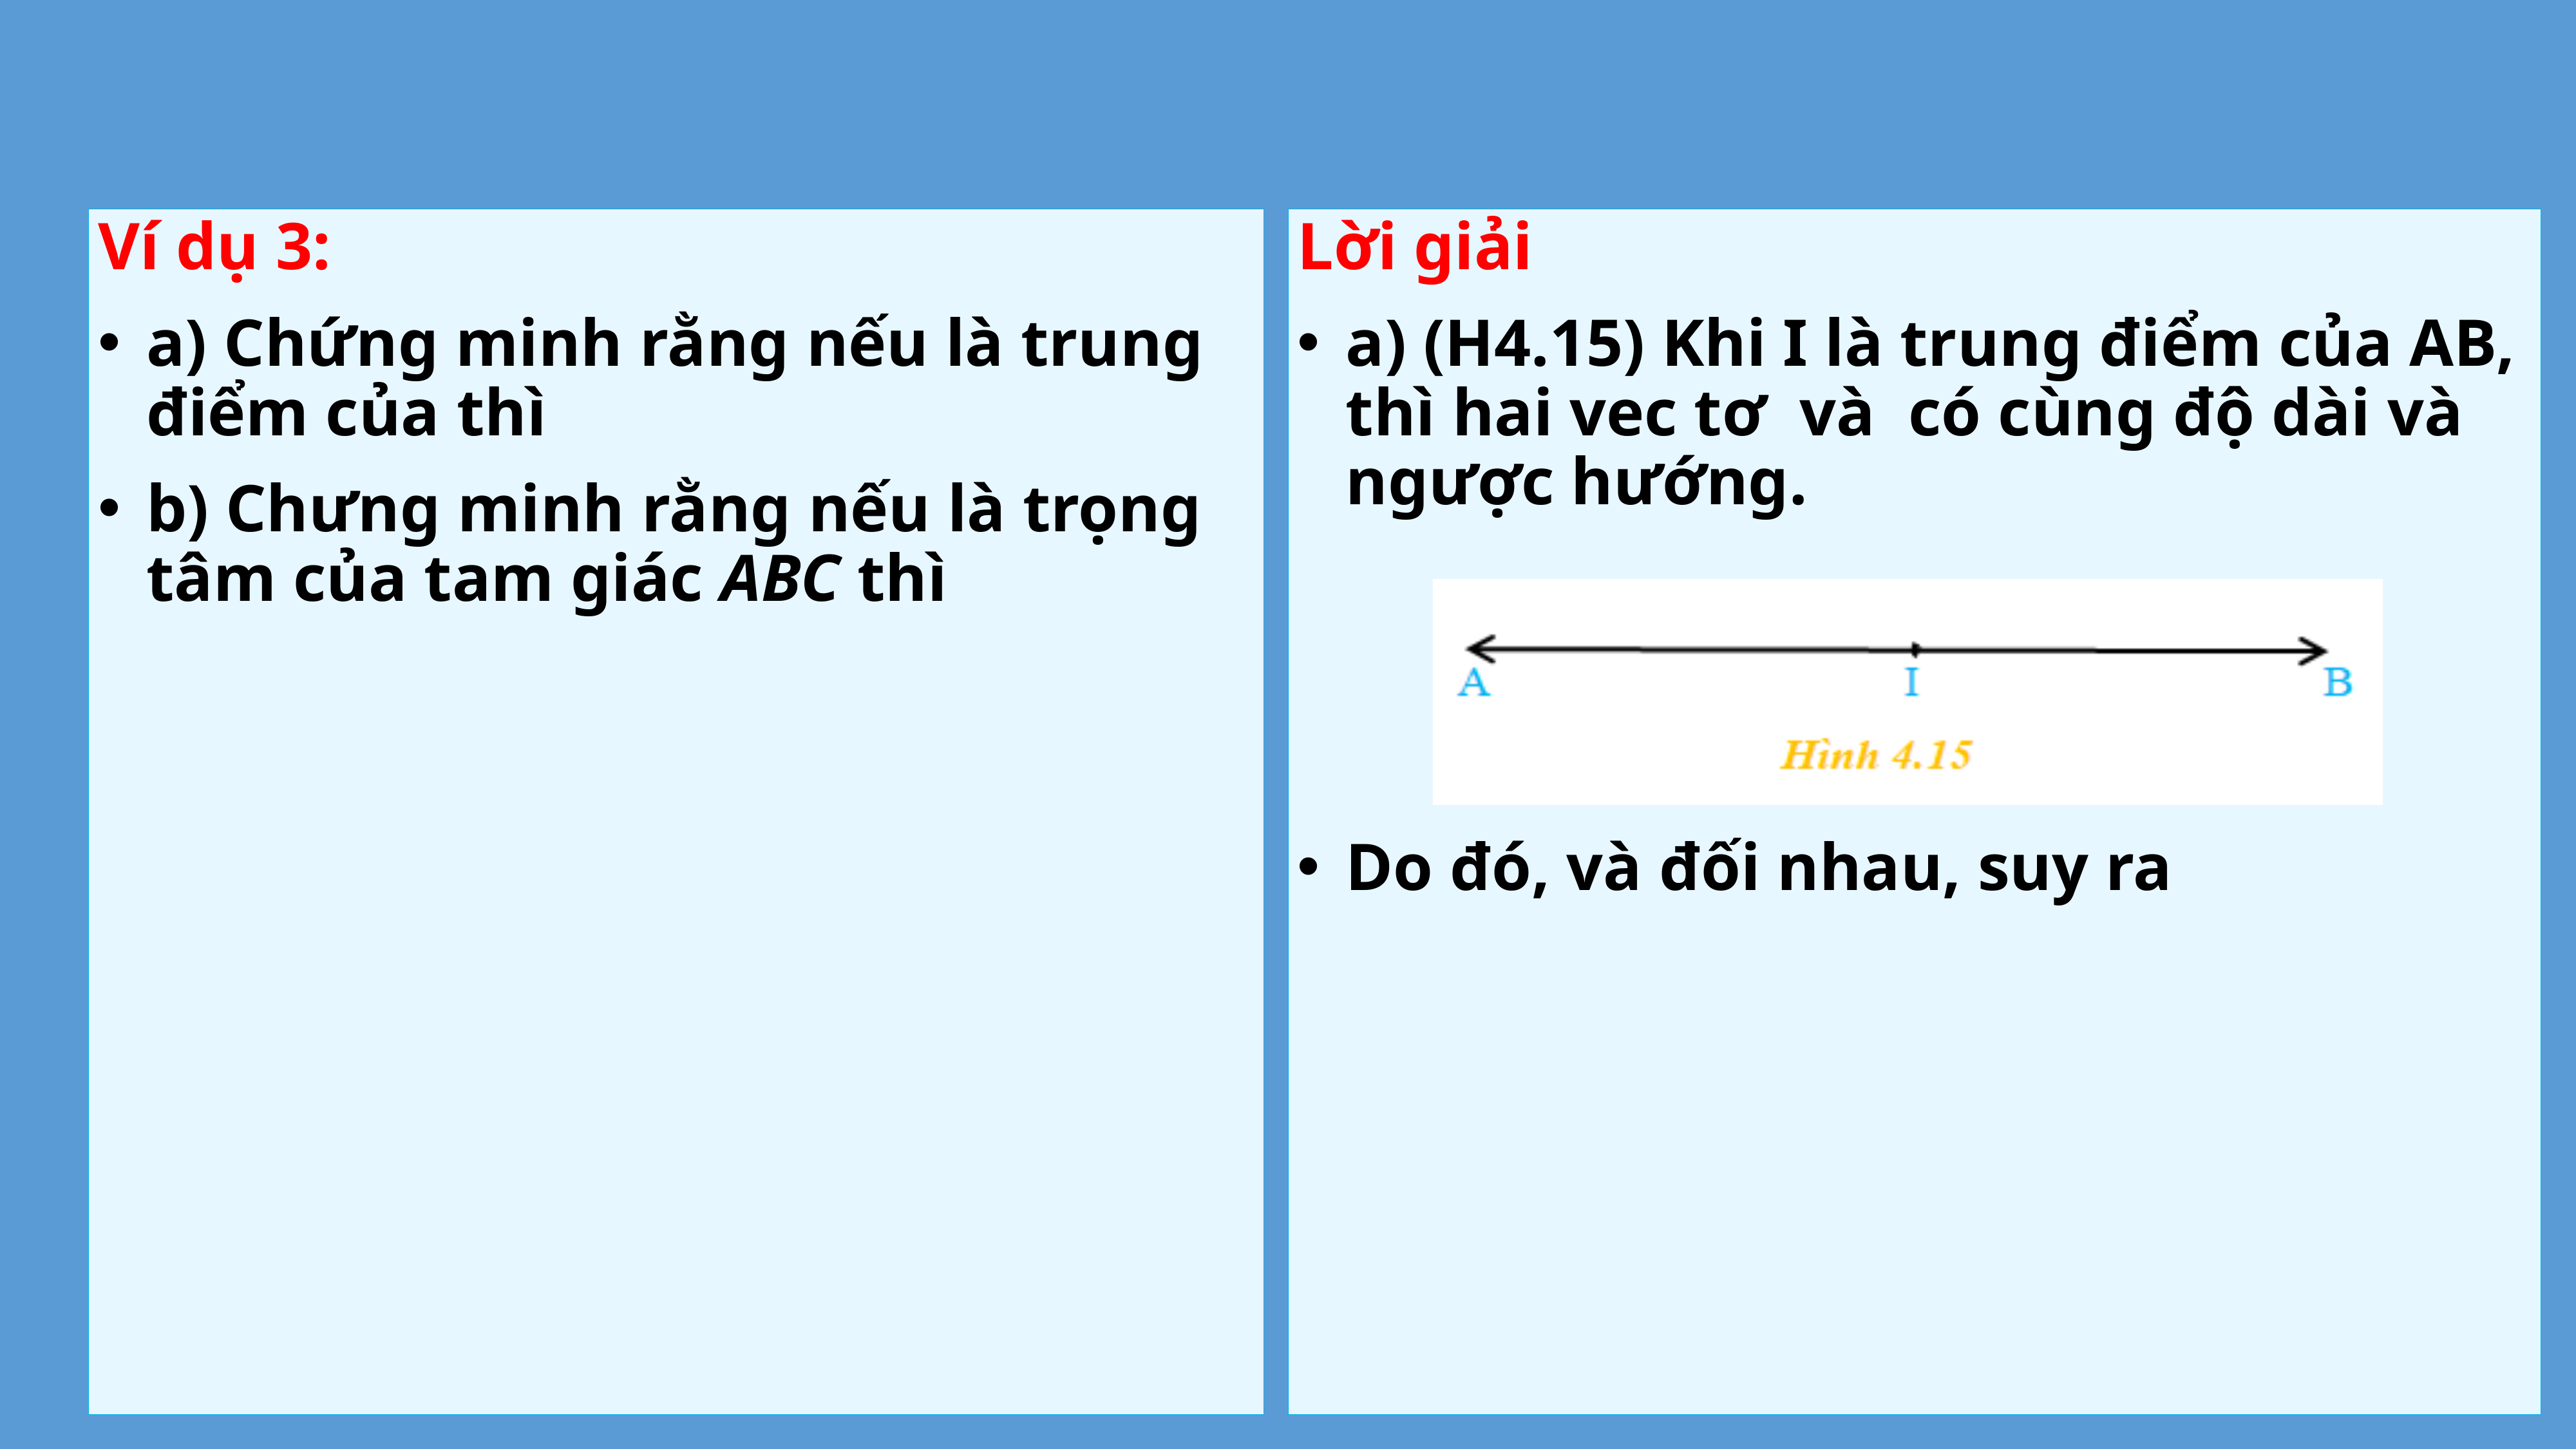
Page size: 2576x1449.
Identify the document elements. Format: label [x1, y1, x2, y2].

picture [1432, 579, 2383, 805]
